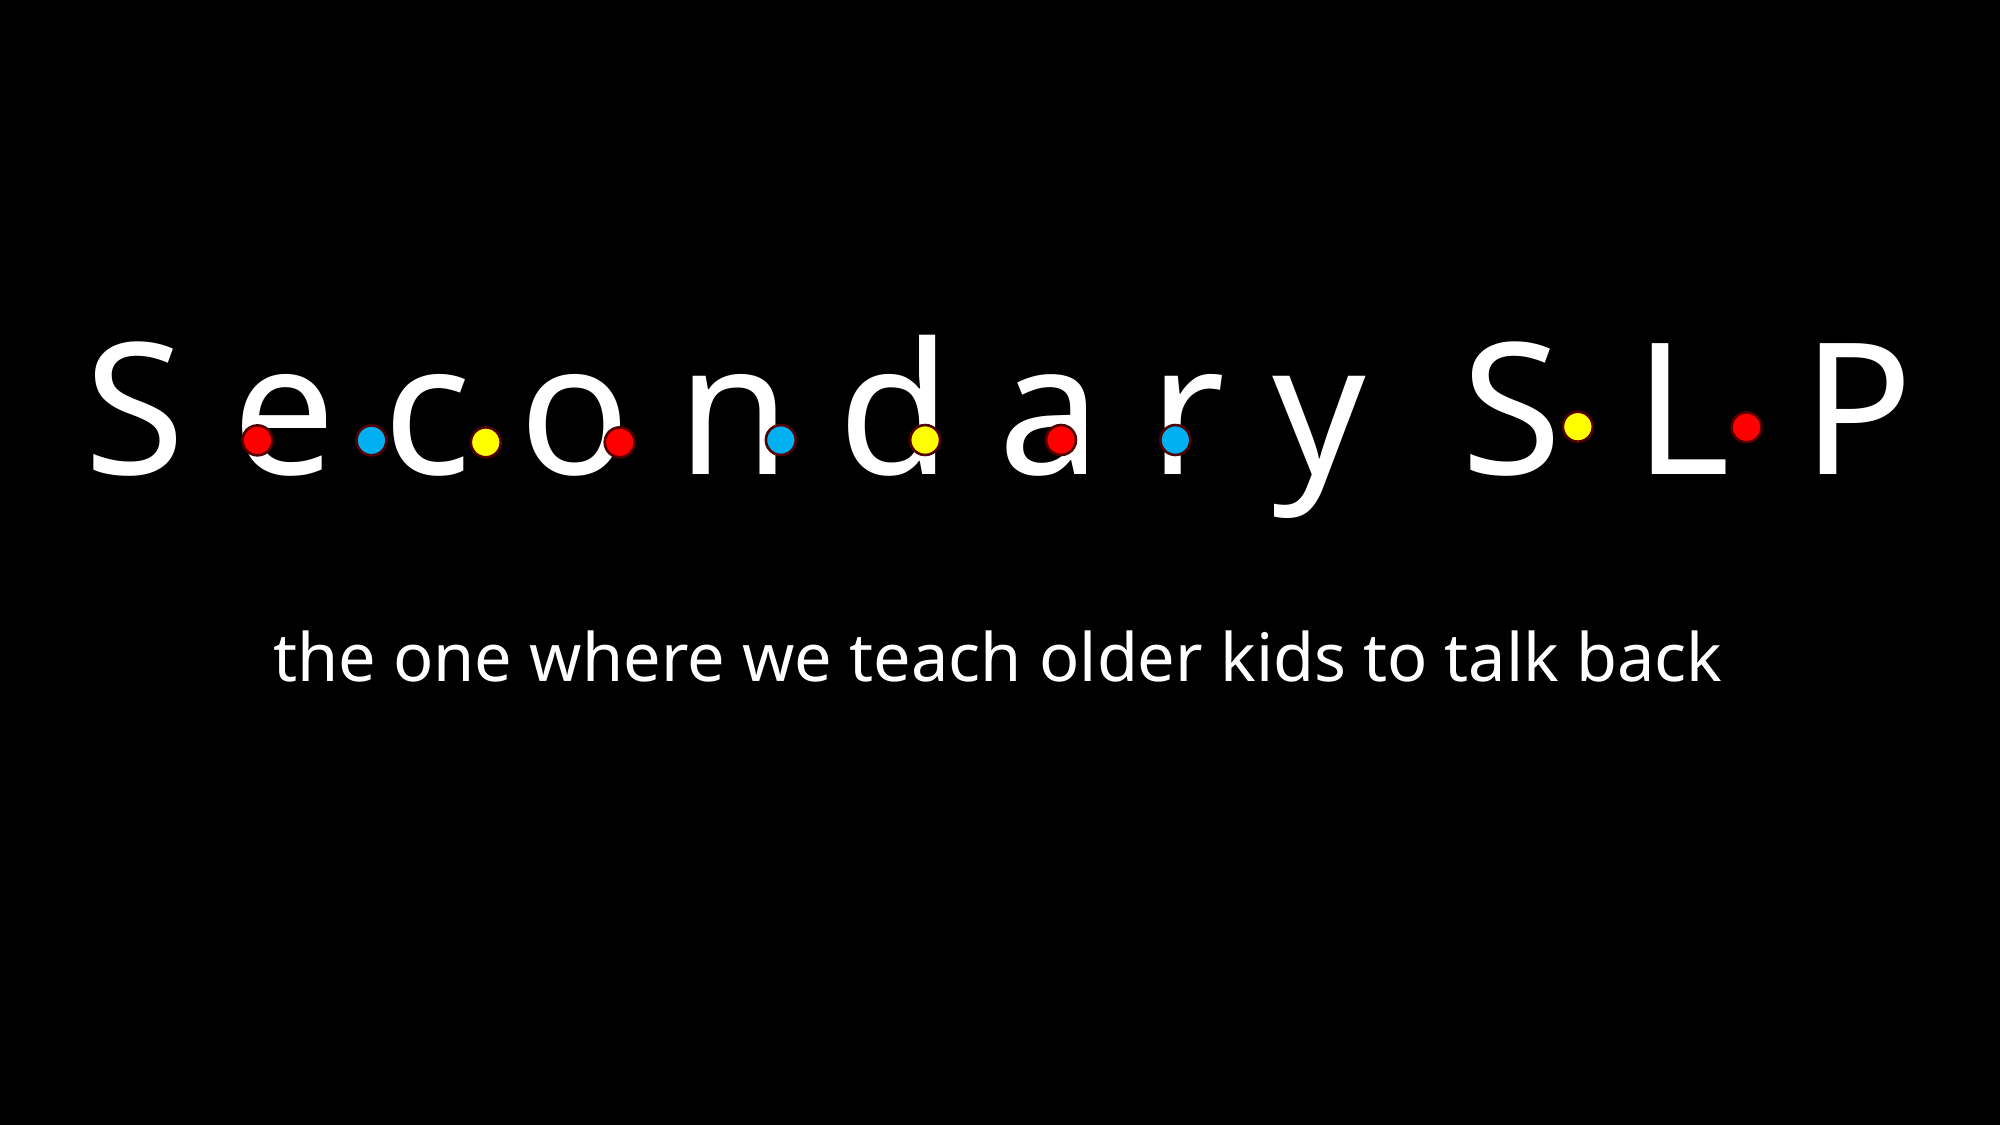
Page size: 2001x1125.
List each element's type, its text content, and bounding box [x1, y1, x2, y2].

text_box [1561, 410, 1595, 443]
text_box [1044, 423, 1078, 457]
text_box [469, 426, 503, 459]
text_box [908, 423, 942, 457]
text_box [603, 426, 637, 459]
text_box [1159, 423, 1192, 457]
text_box S e c o n d a r y S L P the one where we teach older kids to talk back the one where we teach kids to talk back [0, 0, 2000, 1125]
text_box [241, 424, 274, 457]
text_box [1730, 411, 1763, 444]
text_box [355, 424, 388, 457]
text_box [764, 423, 798, 457]
